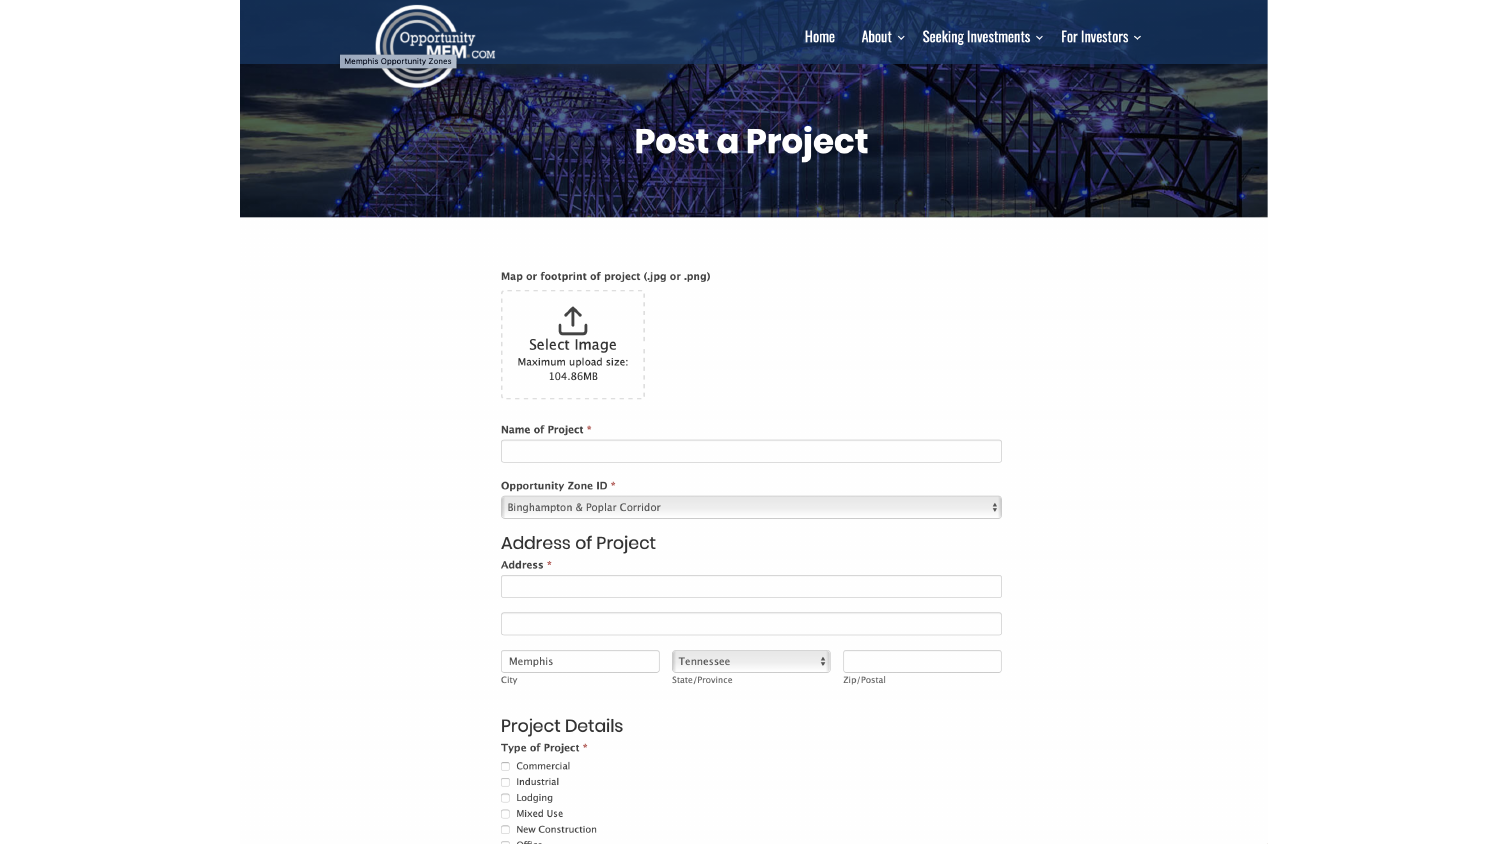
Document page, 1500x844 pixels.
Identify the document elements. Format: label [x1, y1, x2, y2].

picture [239, 0, 1269, 844]
